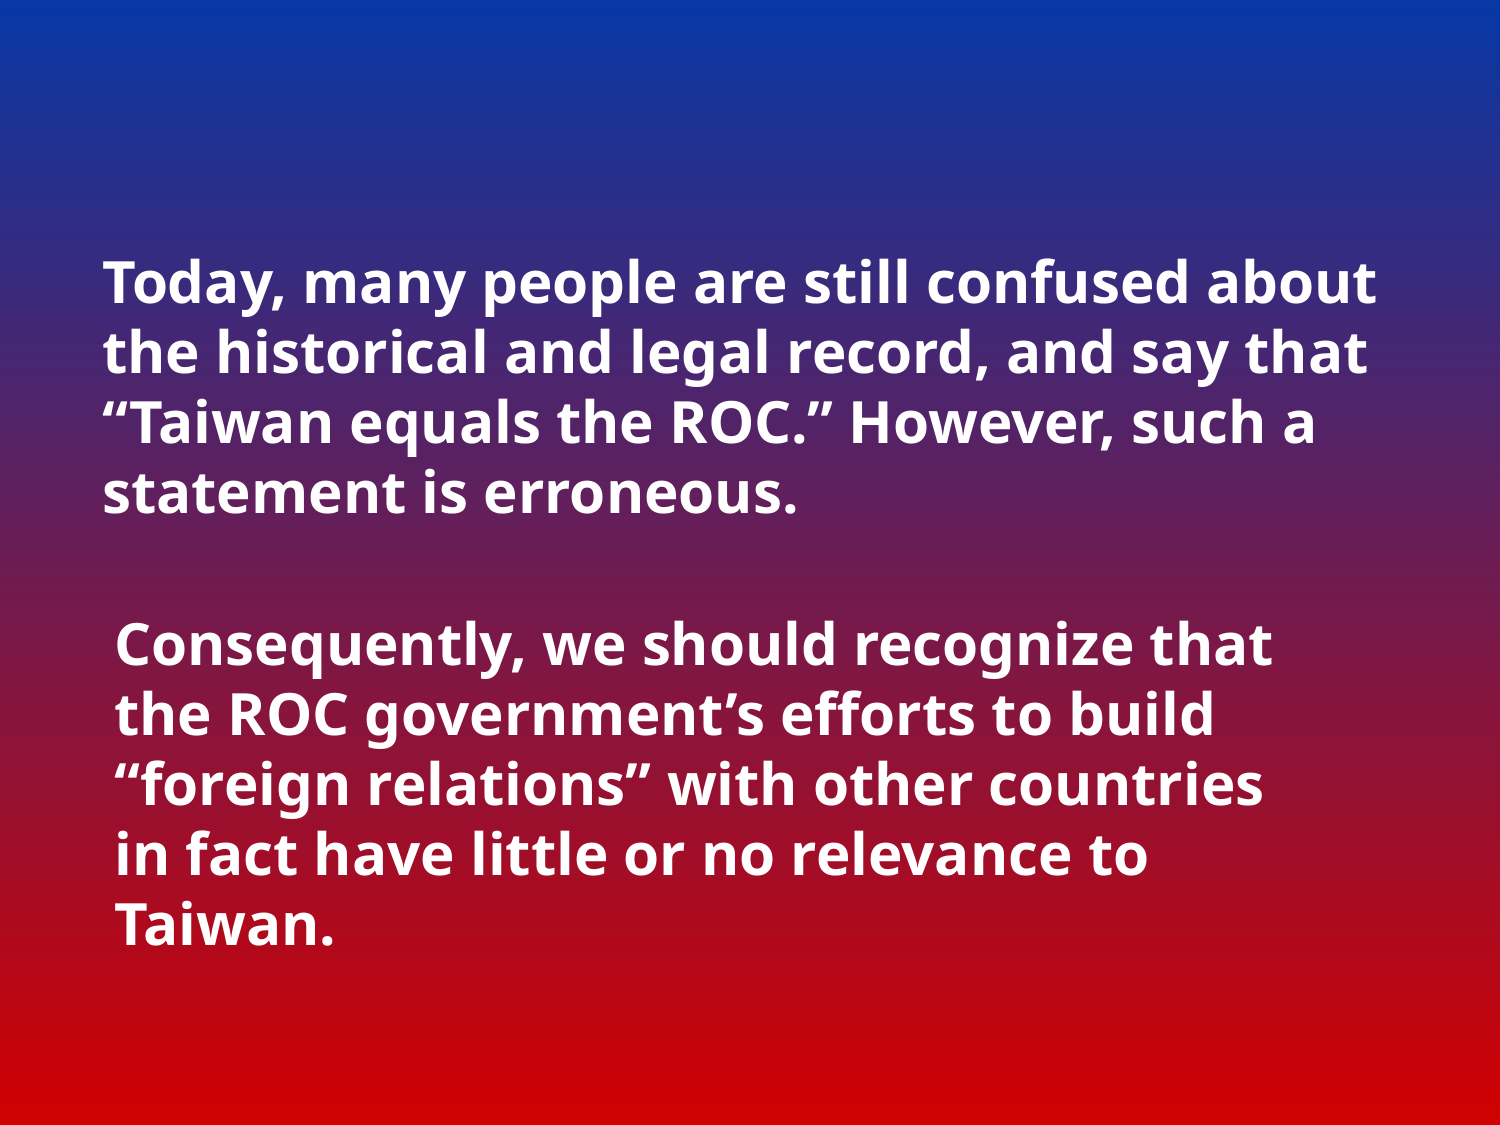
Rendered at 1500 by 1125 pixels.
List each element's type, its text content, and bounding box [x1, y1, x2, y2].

text_box Today, many people are still confused about the historical and legal record, and say that “Taiwan equals the ROC.” However, such a statement is erroneous. [87, 237, 1475, 533]
text_box Consequently, we should recognize that the ROC government’s efforts to build “foreign relations” with other countries in fact have little or no relevance to Taiwan. [99, 600, 1300, 965]
